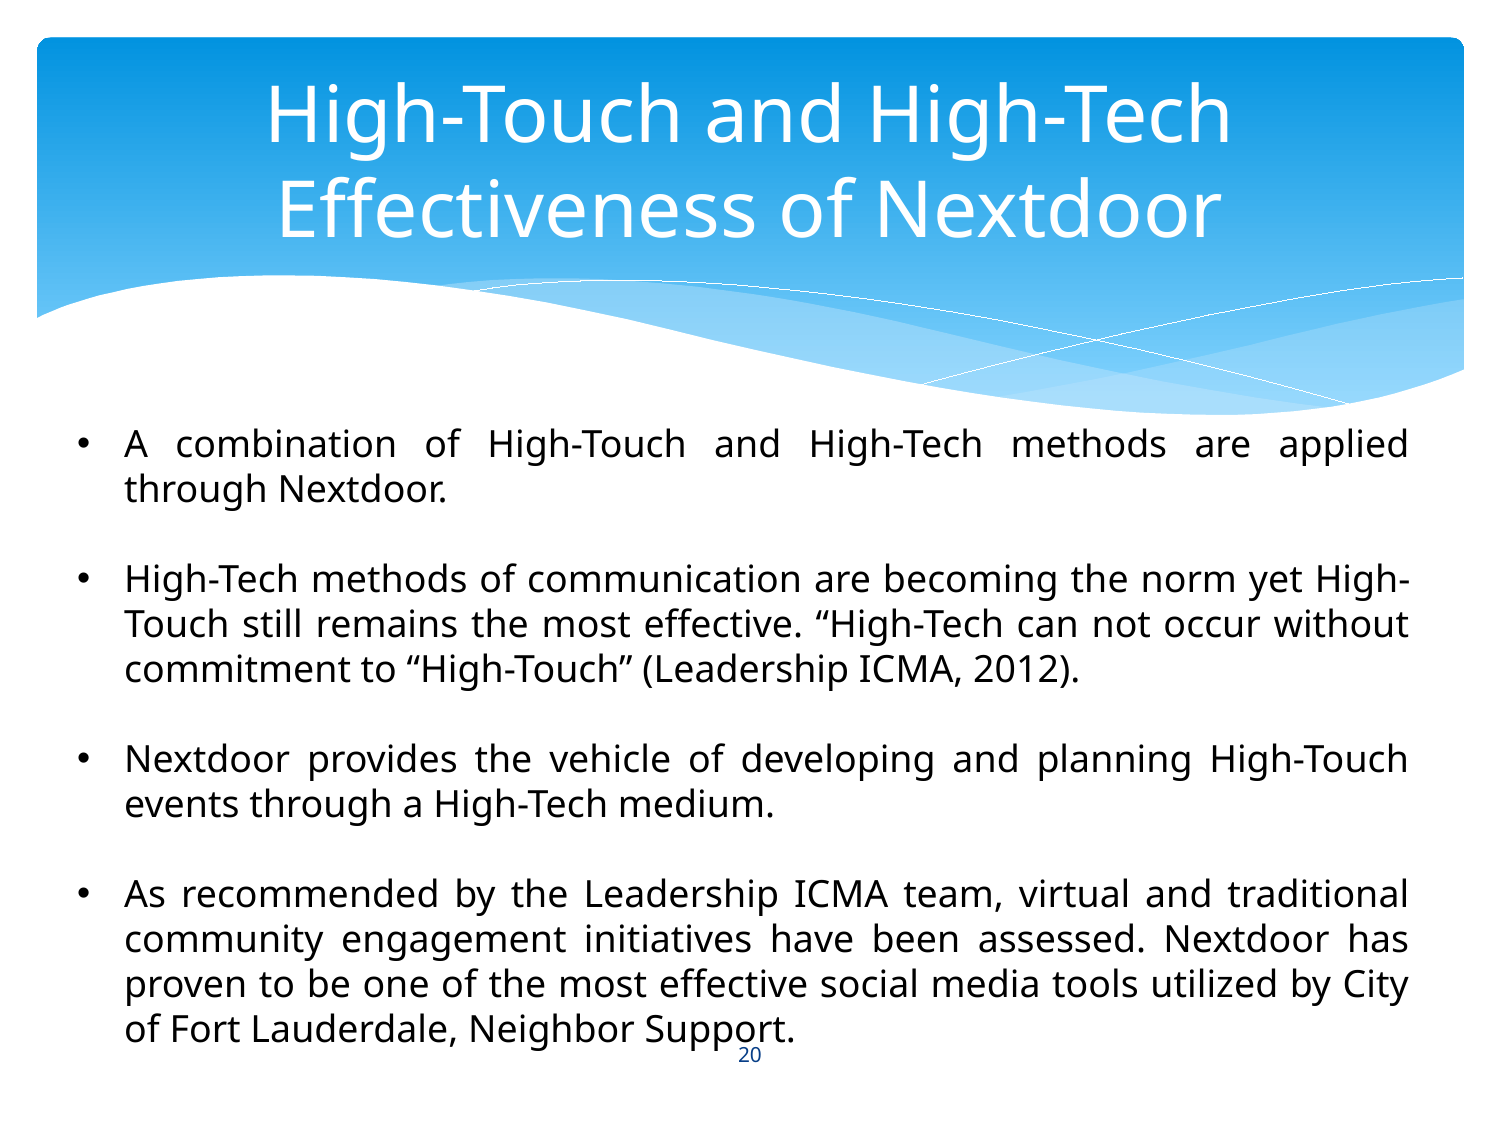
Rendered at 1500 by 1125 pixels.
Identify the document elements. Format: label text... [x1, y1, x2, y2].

text_box A combination of High-Touch and High-Tech methods are applied through Nextdoor. High-Tech methods of communication are becoming the norm yet High-Touch still remains the most effective. “High-Tech can not occur without commitment to “High-Touch” (Leadership ICMA, 2012). Nextdoor provides the vehicle of developing and planning High-Touch events through a High-Tech medium. As recommended by the Leadership ICMA team, virtual and traditional community engagement initiatives have been assessed. Nextdoor has proven to be one of the most effective social media tools utilized by City of Fort Lauderdale, Neighbor Support. [62, 412, 1425, 1125]
title High-Touch and High-Tech Effectiveness of Nextdoor [75, 55, 1425, 261]
